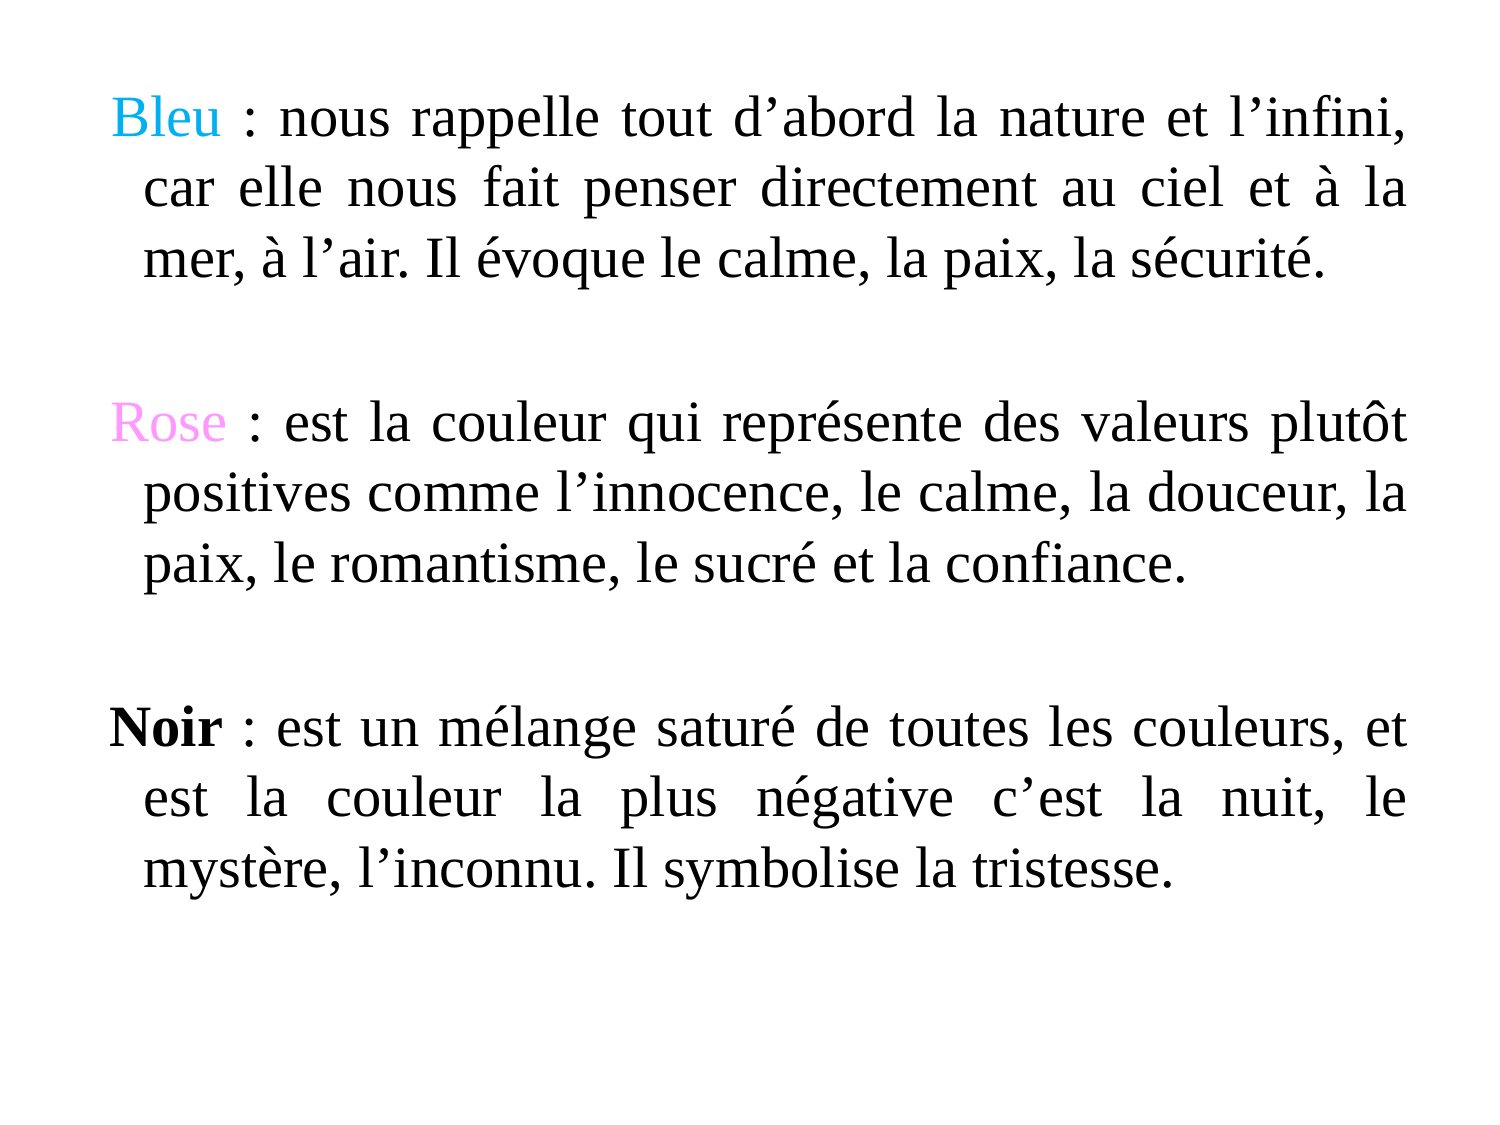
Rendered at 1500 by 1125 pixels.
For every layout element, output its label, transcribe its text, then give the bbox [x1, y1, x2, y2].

list Bleu : nous rappelle tout d’abord la nature et l’infini, car elle nous fait penser directement au ciel et à la mer, à l’air. Il évoque le calme, la paix, la sécurité. Rose : est la couleur qui représente des valeurs plutôt positives comme l’innocence, le calme, la douceur, la paix, le romantisme, le sucré et la confiance. Noir : est un mélange saturé de toutes les couleurs, et est la couleur la plus négative c’est la nuit, le mystère, l’inconnu. Il symbolise la tristesse. [75, 70, 1425, 1005]
